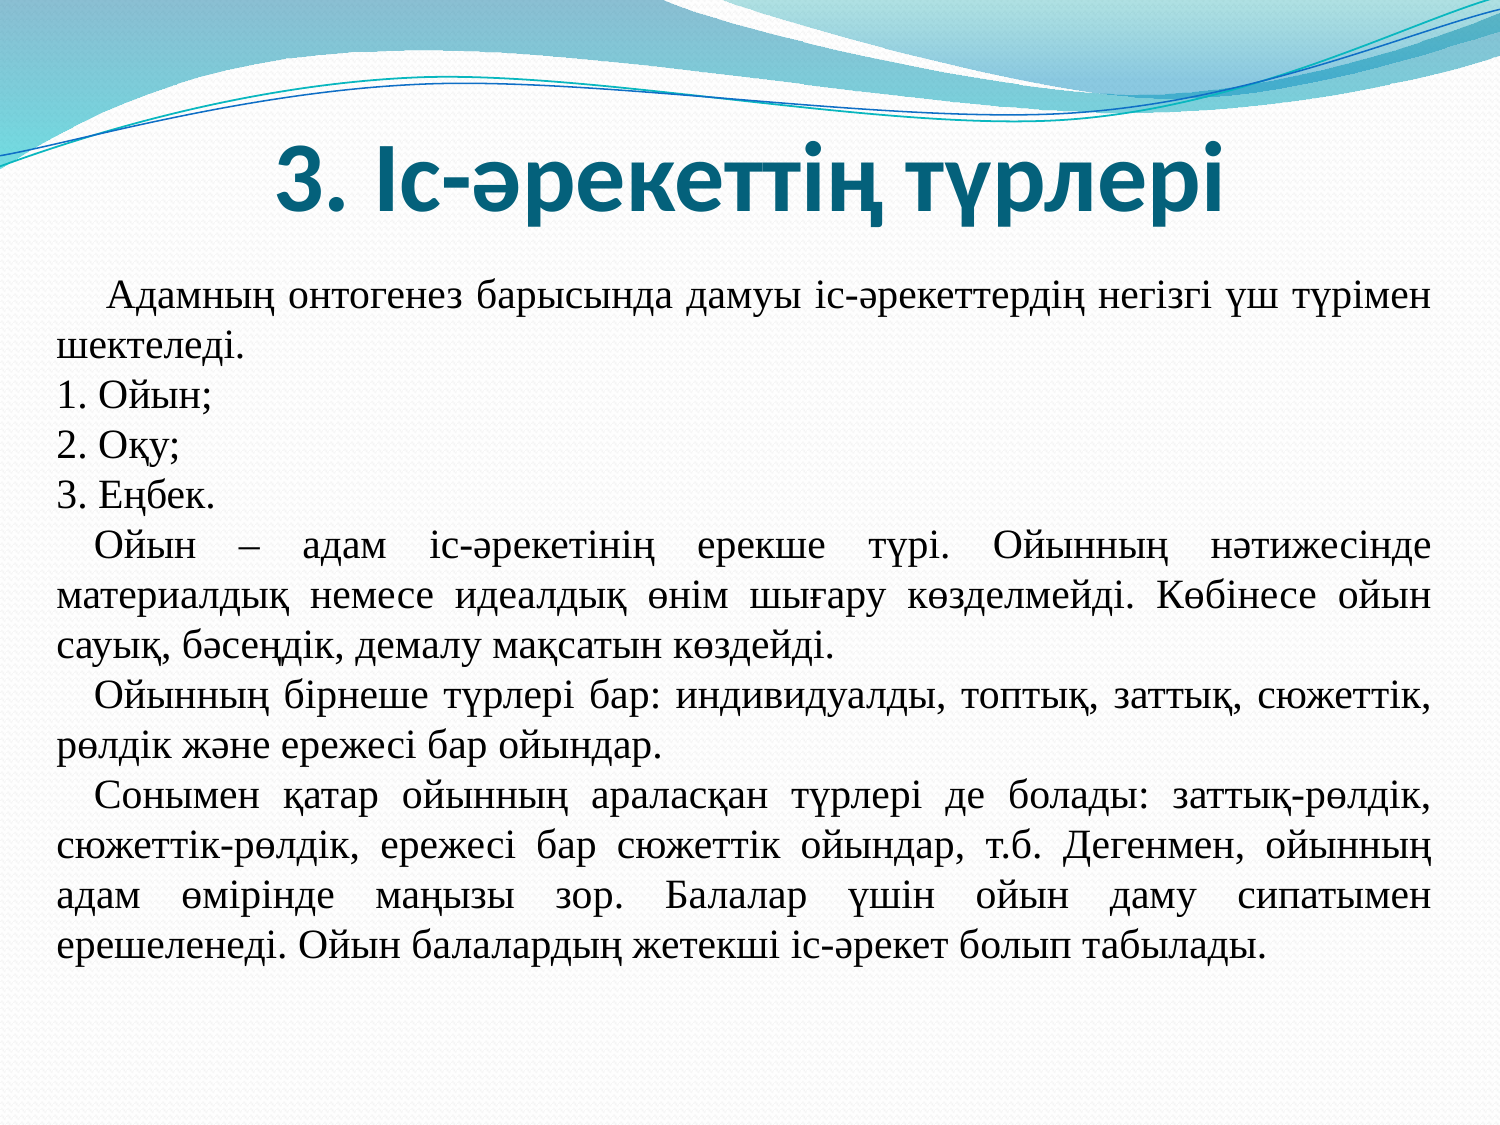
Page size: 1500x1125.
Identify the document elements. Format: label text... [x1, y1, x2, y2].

title 3. Іс-әрекеттің түрлері [75, 104, 1425, 232]
text_box Адамның онтогенез барысында дамуы іс-әрекеттердің негізгі үш түрімен шектеледі. 1. Ойын; 2. Оқу; 3. Еңбек. Ойын – адам іс-әрекетінің ерекше түрі. Ойынның нәтижесінде материалдық немесе идеалдық өнім шығару көзделмейді. Көбінесе ойын сауық, бәсеңдік, демалу мақсатын көздейді. Ойынның бірнеше түрлері бар: индивидуалды, топтық, заттық, сюжеттік, рөлдік және ережесі бар ойындар. Сонымен қатар ойынның араласқан түрлері де болады: заттық-рөлдік, сюжеттік-рөлдік, ережесі бар сюжеттік ойындар, т.б. Дегенмен, ойынның адам өмірінде маңызы зор. Балалар үшін ойын даму сипатымен ерешеленеді. Ойын балалардың жетекші іс-әрекет болып табылады. [41, 258, 1447, 974]
